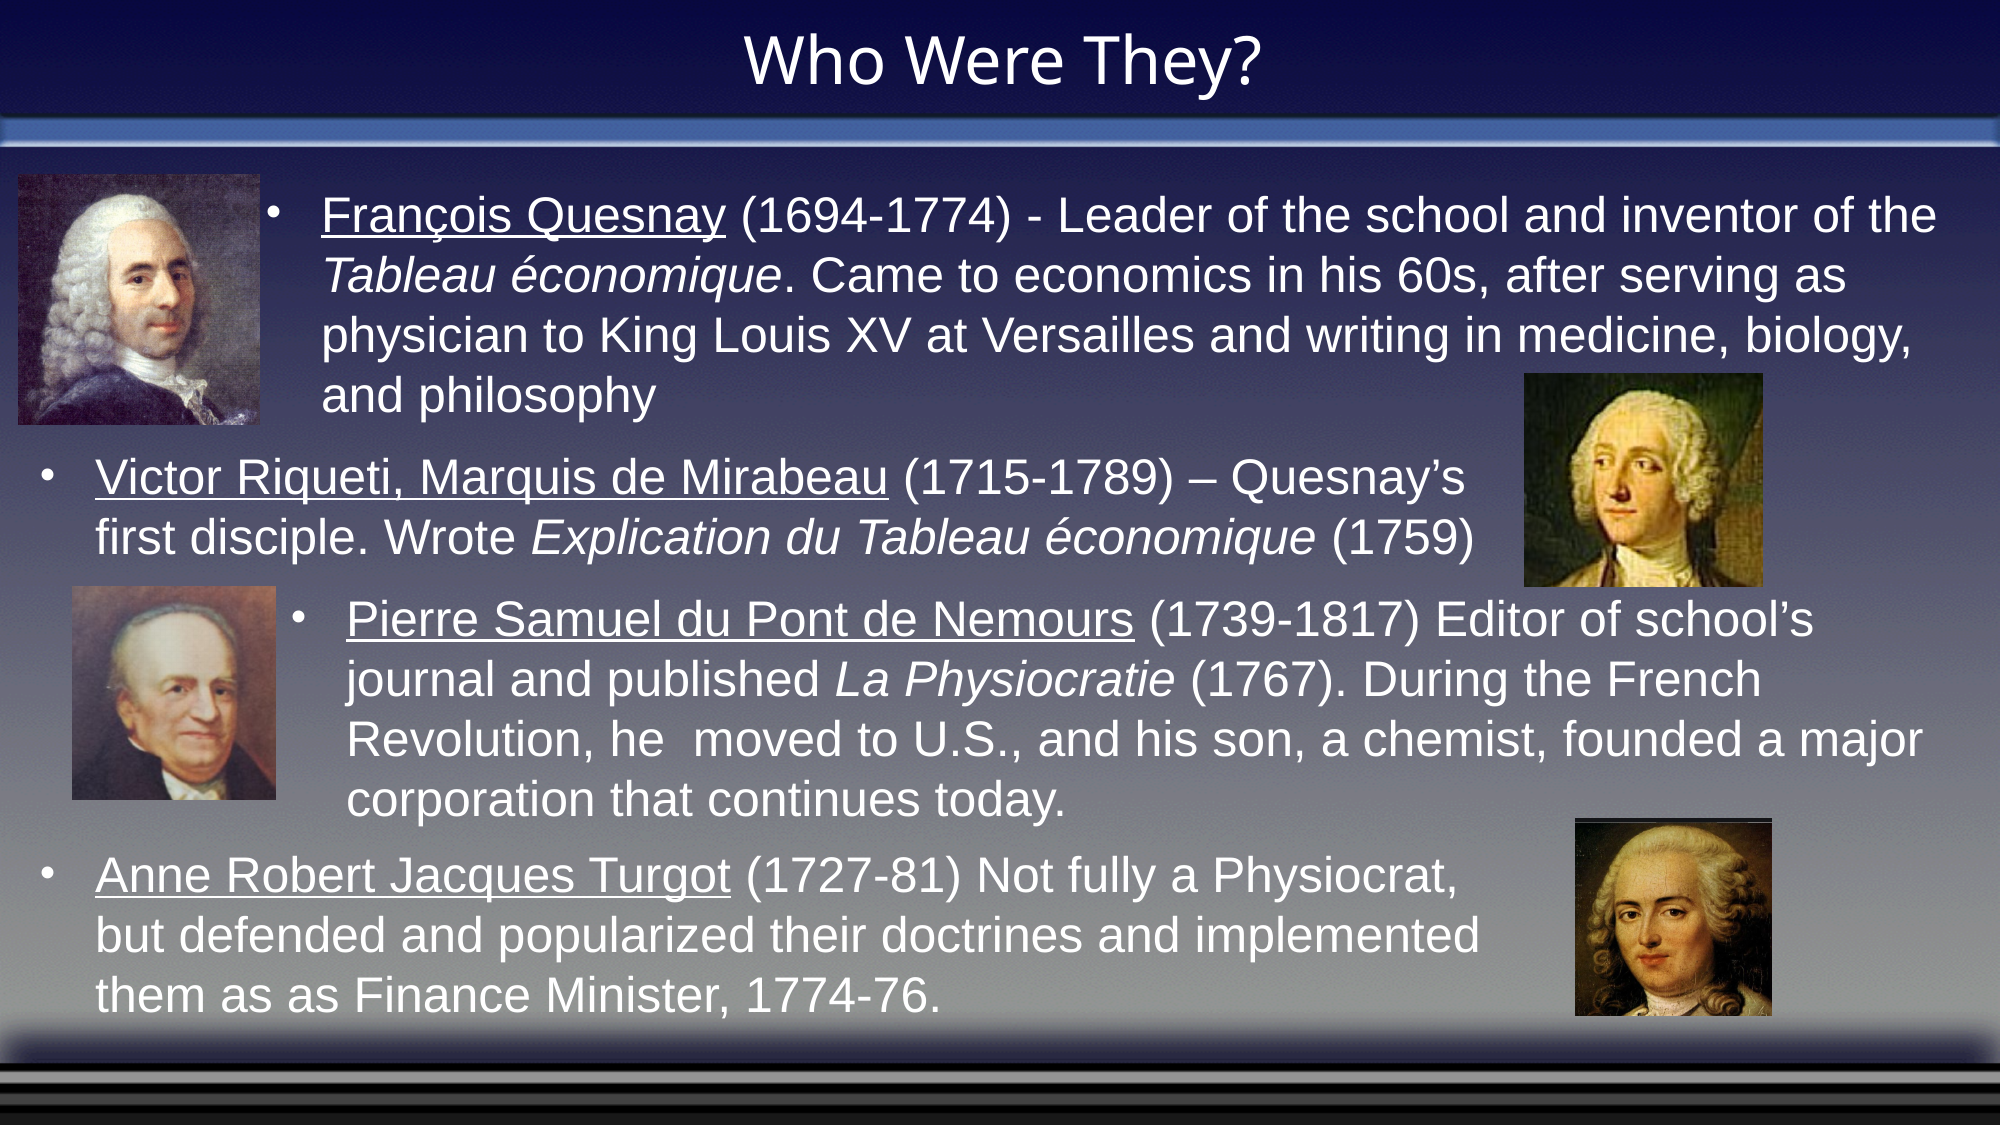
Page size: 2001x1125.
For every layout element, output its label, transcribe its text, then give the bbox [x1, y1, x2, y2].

text_box Pierre Samuel du Pont de Nemours (1739-1817) Editor of school’s journal and published La Physiocratie (1767). During the French Revolution, he moved to U.S., and his son, a chemist, founded a major corporation that continues today. [274, 579, 1963, 834]
list François Quesnay (1694-1774) - Leader of the school and inventor of the Tableau économique. Came to economics in his 60s, after serving as physician to King Louis XV at Versailles and writing in medicine, biology, and philosophy [260, 174, 1988, 425]
title Who Were They? [18, 0, 1988, 116]
text_box Anne Robert Jacques Turgot (1727-81) Not fully a Physiocrat, but defended and popularized their doctrines and implemented them as as Finance Minister, 1774-76. [24, 835, 1521, 1031]
picture [0, 0, 2000, 1125]
text_box Victor Riqueti, Marquis de Mirabeau (1715-1789) – Quesnay’s first disciple. Wrote Explication du Tableau économique (1759) [24, 437, 1499, 573]
